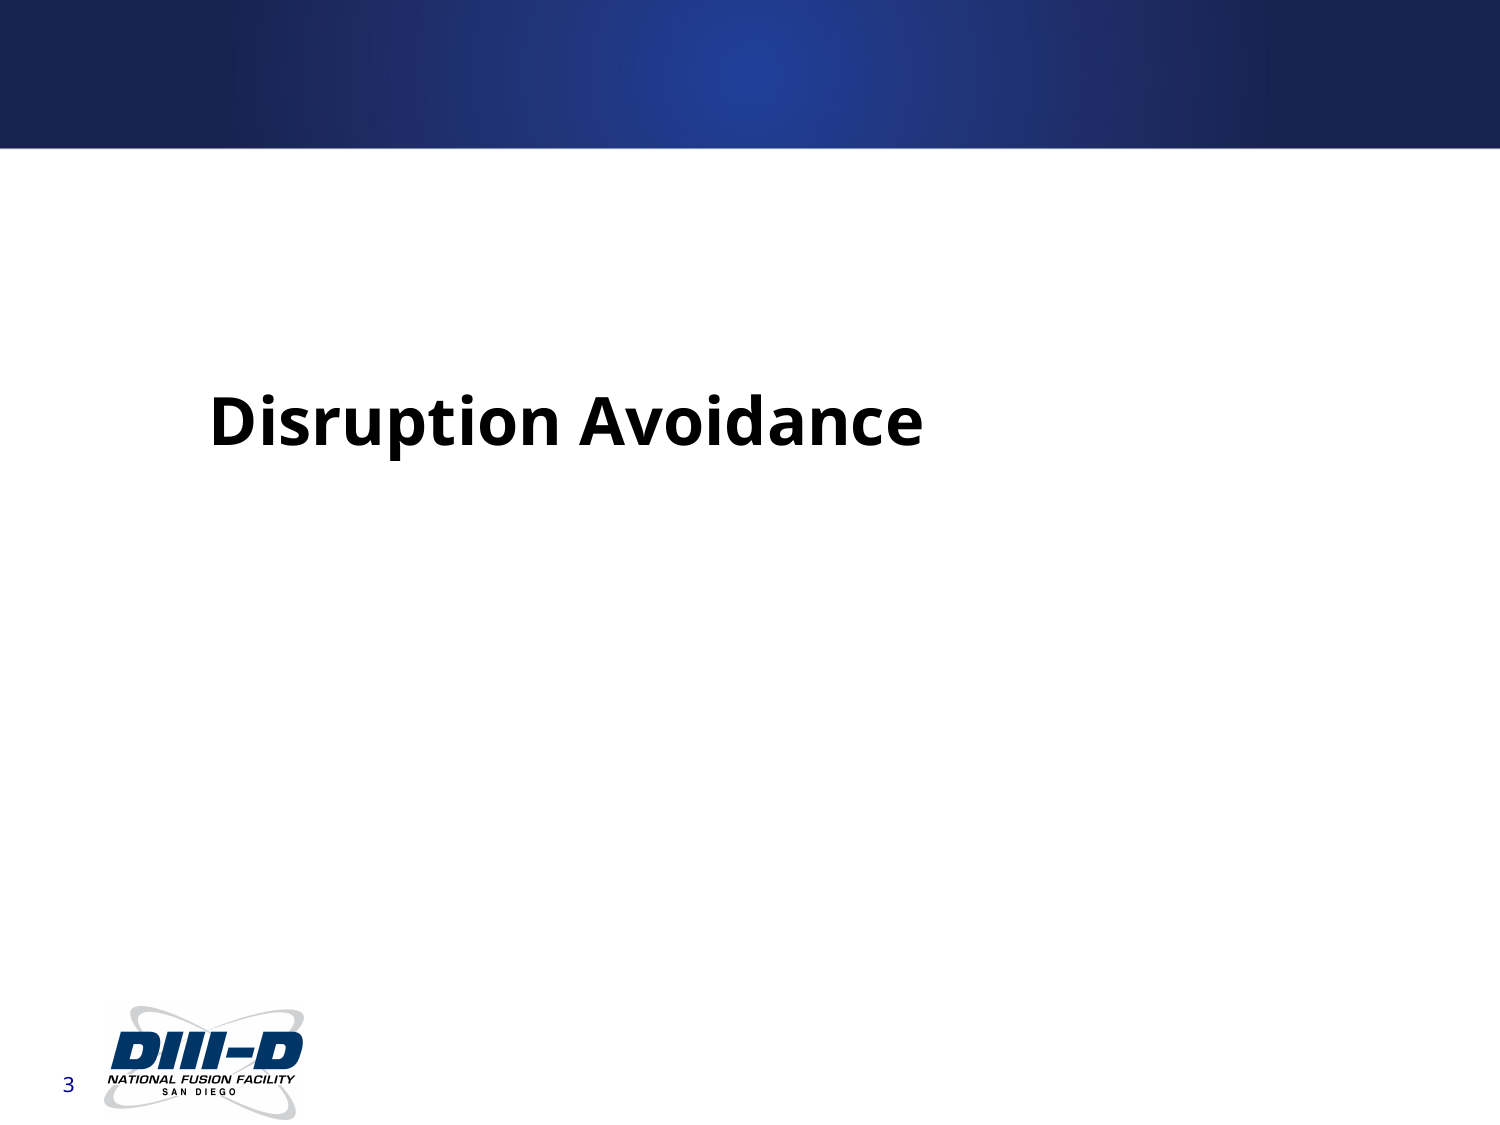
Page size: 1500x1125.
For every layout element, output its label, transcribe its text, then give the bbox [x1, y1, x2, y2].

picture [0, 0, 1500, 1125]
list Disruption Avoidance [193, 371, 1425, 997]
